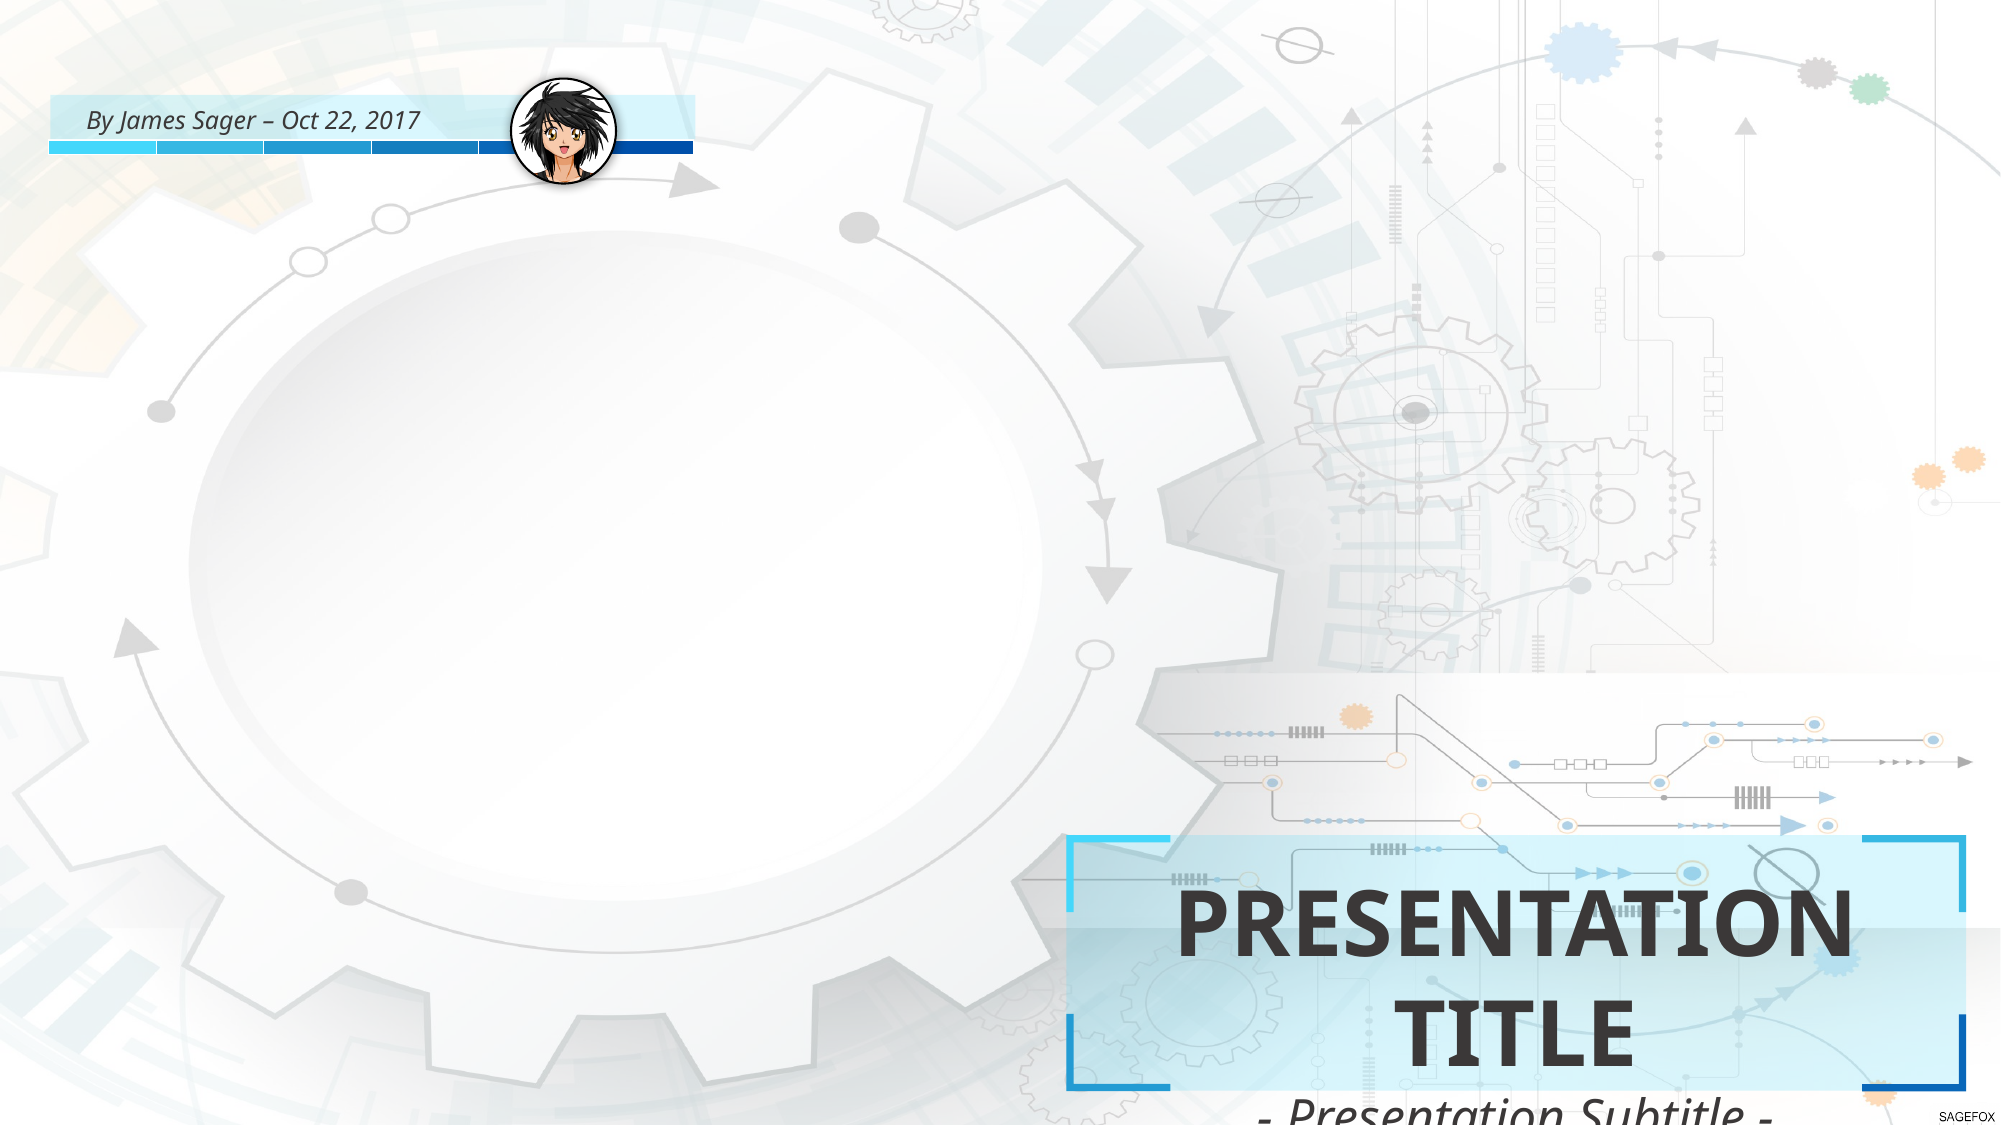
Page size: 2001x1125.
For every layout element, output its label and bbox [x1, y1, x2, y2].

text_box [1066, 835, 1967, 1092]
text_box [48, 78, 696, 184]
picture [1936, 1111, 1997, 1125]
